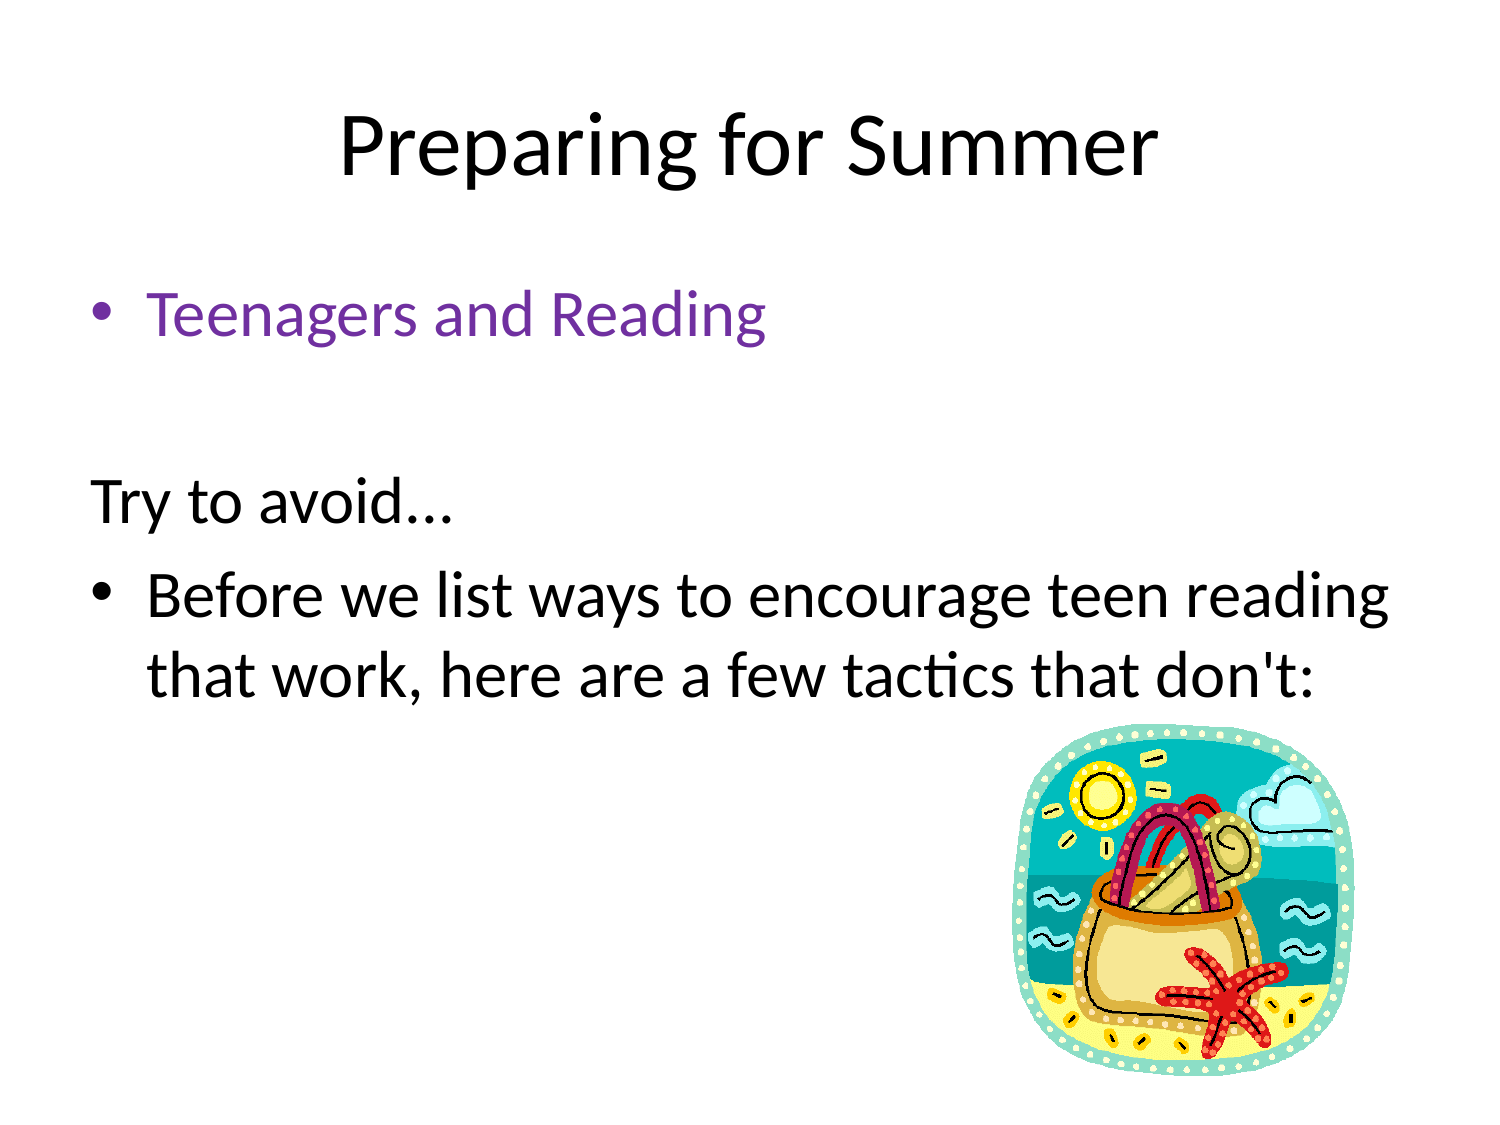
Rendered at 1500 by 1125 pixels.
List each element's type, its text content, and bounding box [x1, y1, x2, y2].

picture [1012, 724, 1358, 1079]
list Teenagers and Reading Try to avoid... Before we list ways to encourage teen reading that work, here are a few tactics that don't: [75, 262, 1413, 1038]
title Preparing for Summer [75, 45, 1425, 233]
